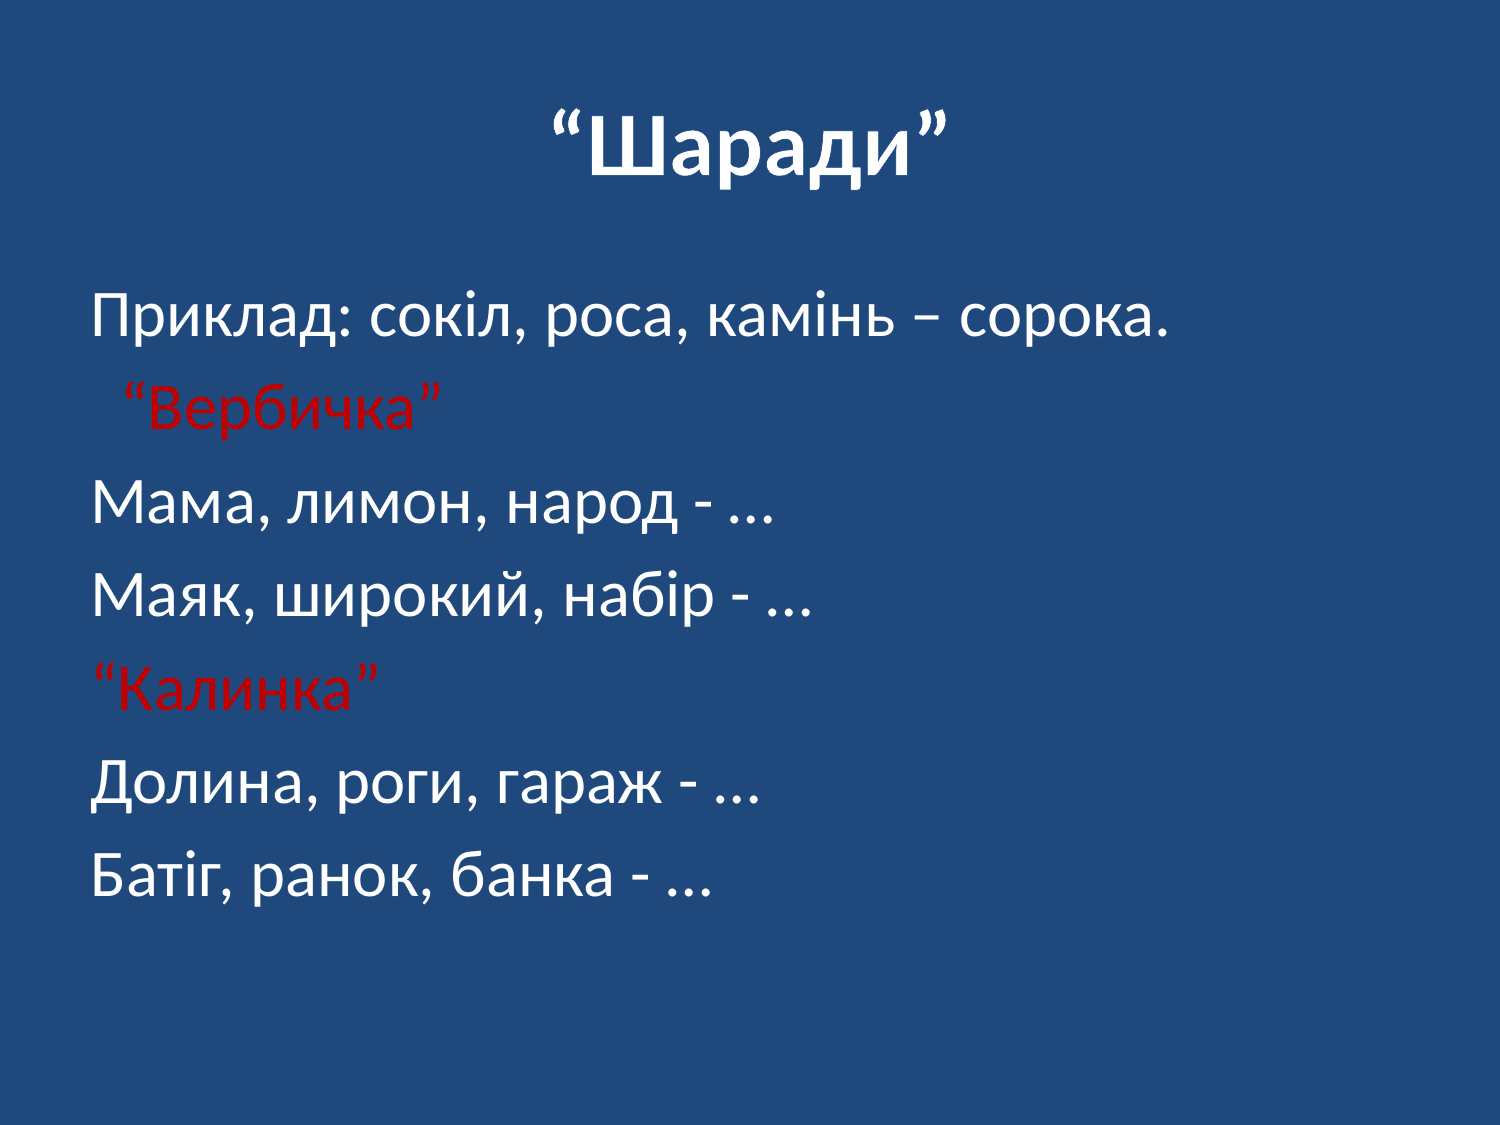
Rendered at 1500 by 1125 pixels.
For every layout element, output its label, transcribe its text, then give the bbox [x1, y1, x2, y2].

title “Шаради” [75, 45, 1425, 233]
list Приклад: сокіл, роса, камінь – сорока. “Вербичка” Мама, лимон, народ - … Маяк, широкий, набір - … “Калинка” Долина, роги, гараж - … Батіг, ранок, банка - … [75, 262, 1425, 1005]
